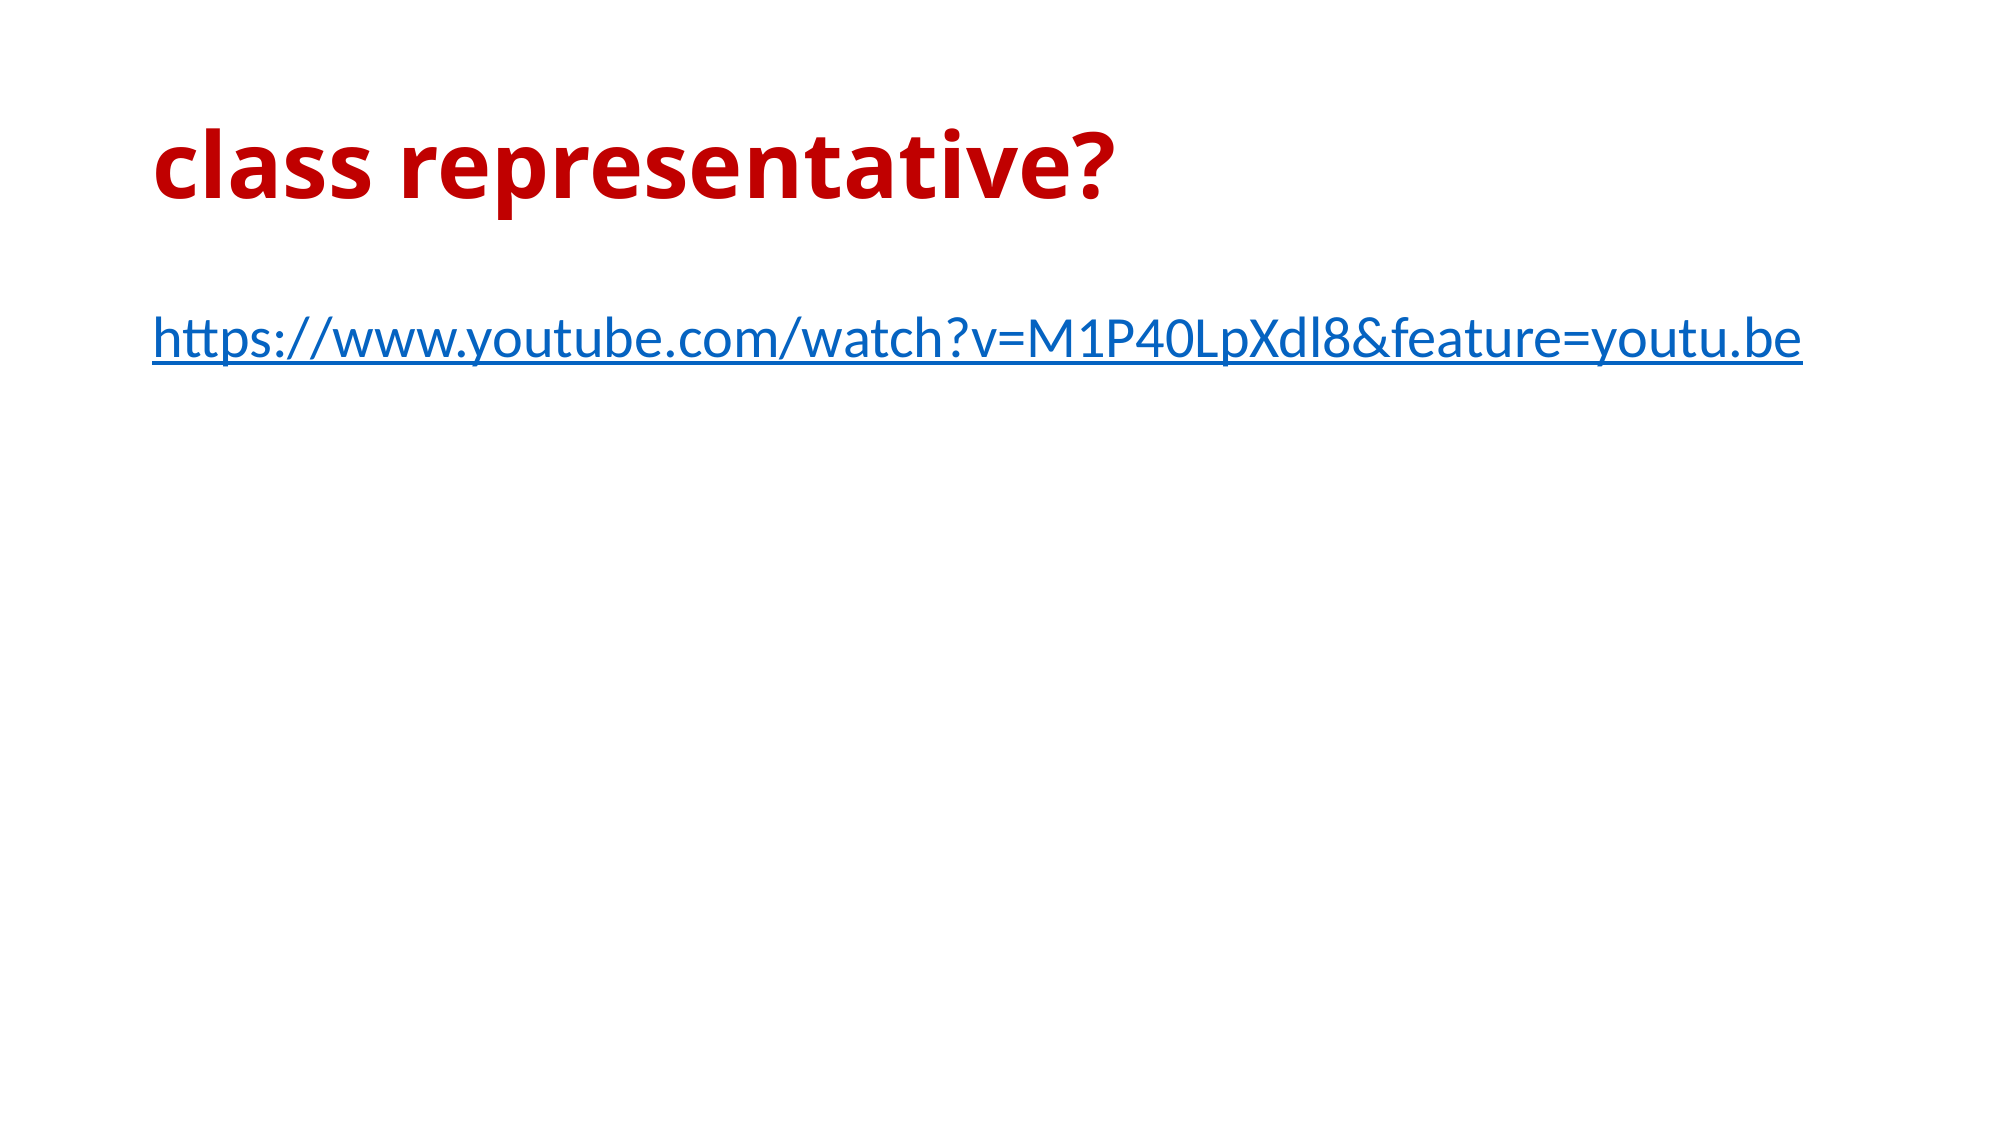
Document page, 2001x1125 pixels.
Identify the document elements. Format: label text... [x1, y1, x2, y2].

title class representative? [137, 59, 1863, 278]
list https://www.youtube.com/watch?v=M1P40LpXdl8&feature=youtu.be [137, 299, 1863, 1014]
